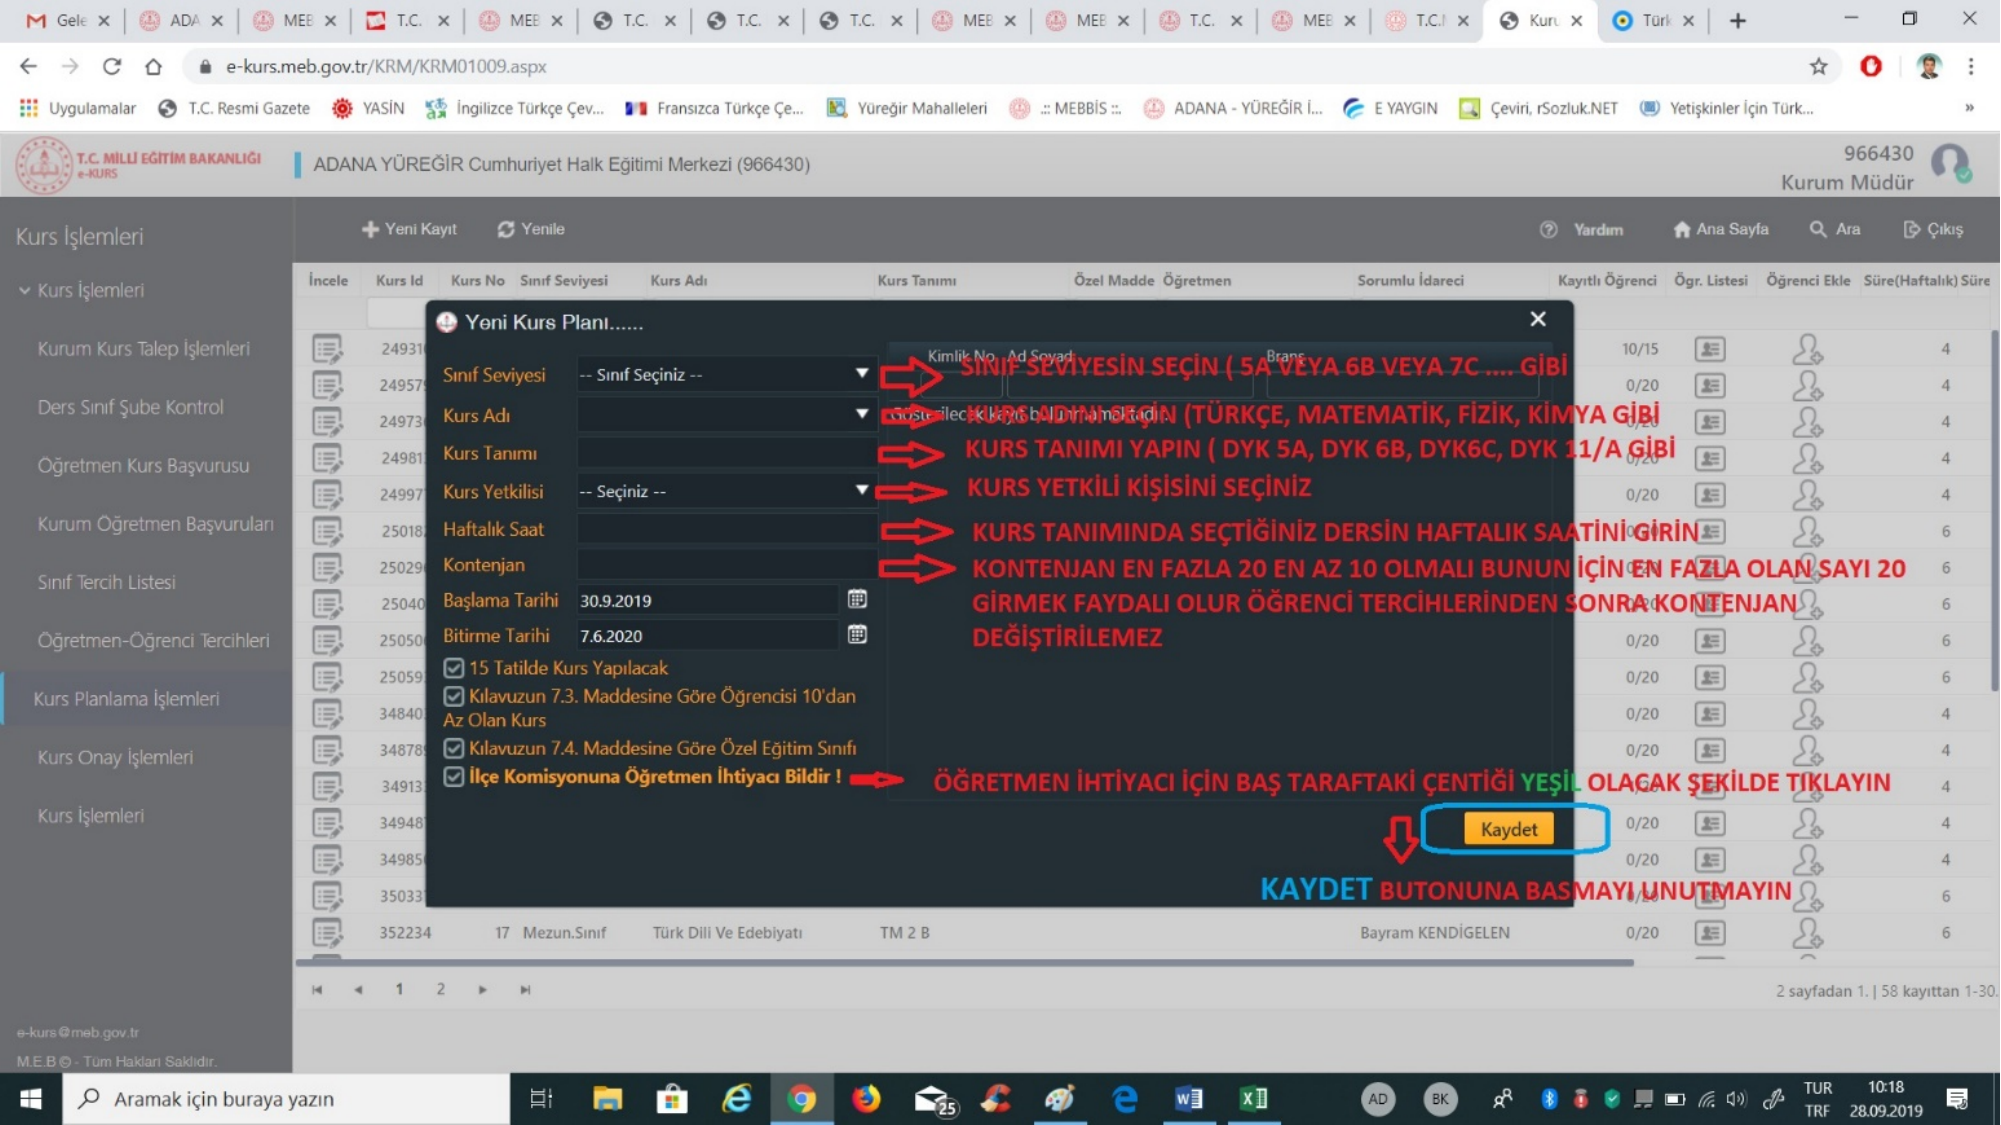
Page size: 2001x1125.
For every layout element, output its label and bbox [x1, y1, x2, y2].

list [0, 0, 2000, 1125]
